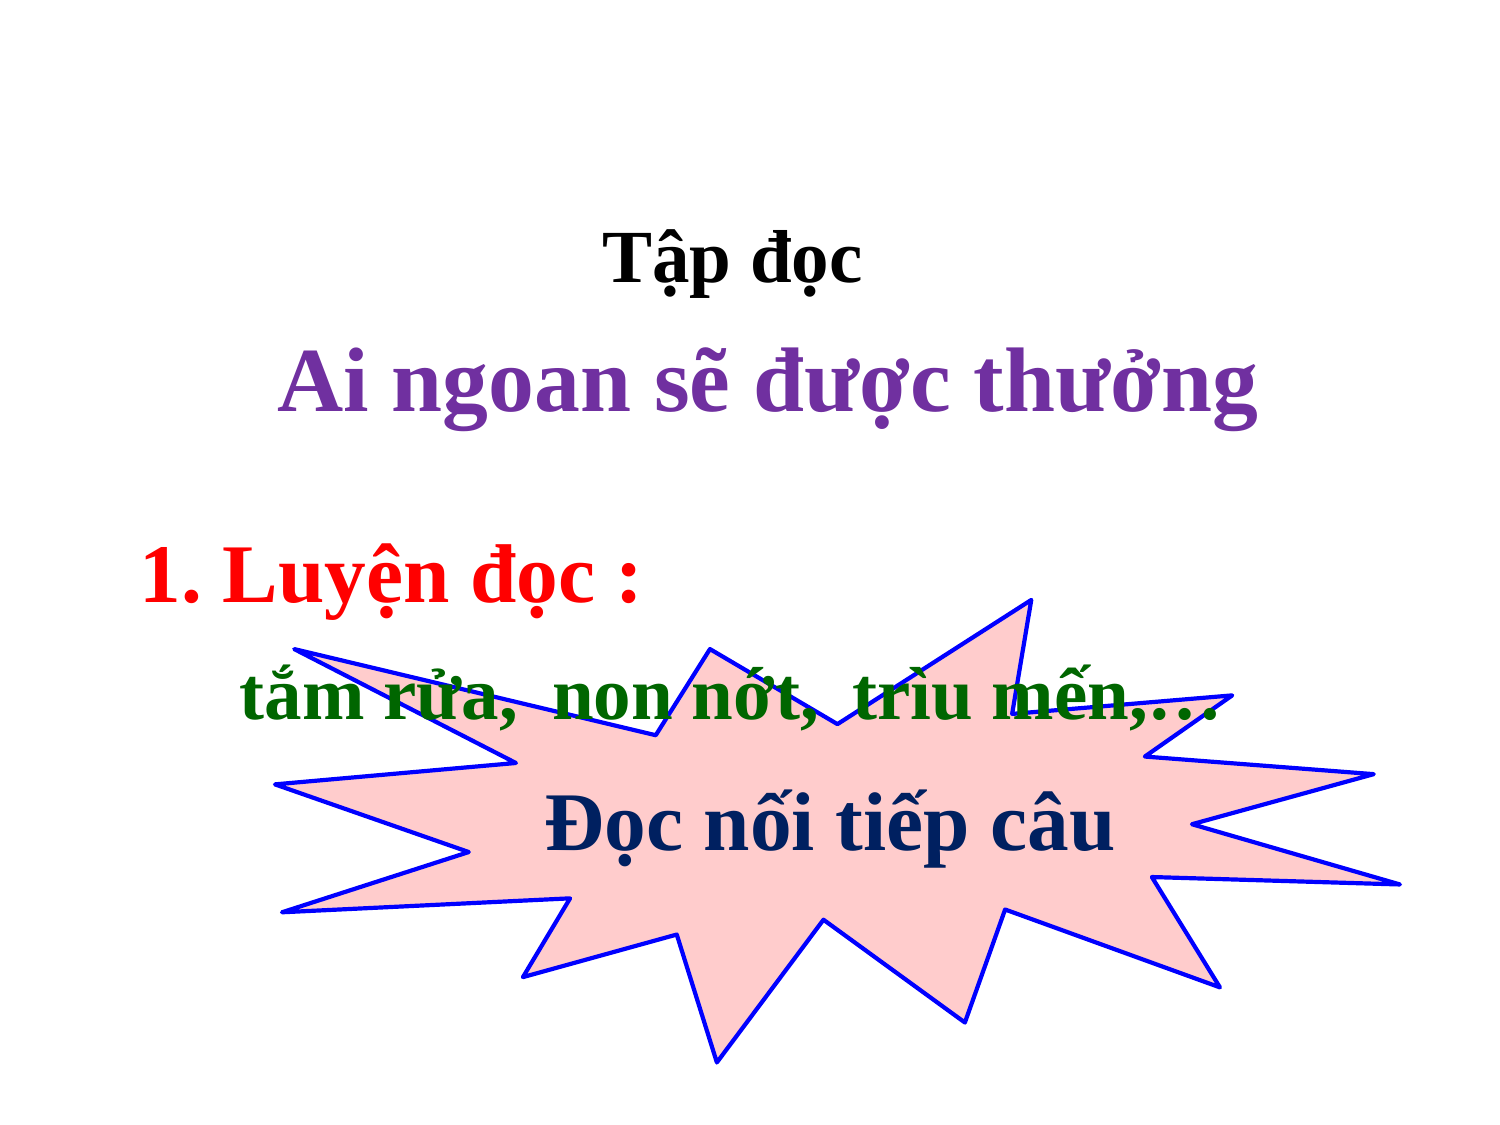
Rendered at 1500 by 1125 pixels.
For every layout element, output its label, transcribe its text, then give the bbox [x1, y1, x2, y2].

text_box non nớt, [600, 637, 837, 743]
text_box Ai ngoan sẽ được thưởng [262, 312, 1350, 438]
text_box Tập đọc [587, 199, 938, 305]
text_box Đọc nối tiếp câu [969, 598, 1034, 637]
text_box tắm rửa, [224, 637, 600, 743]
text_box 1. Luyện đọc : [125, 512, 776, 627]
text_box trìu mến,… [837, 637, 1338, 743]
text_box Đọc nối tiếp câu [272, 743, 1403, 1065]
